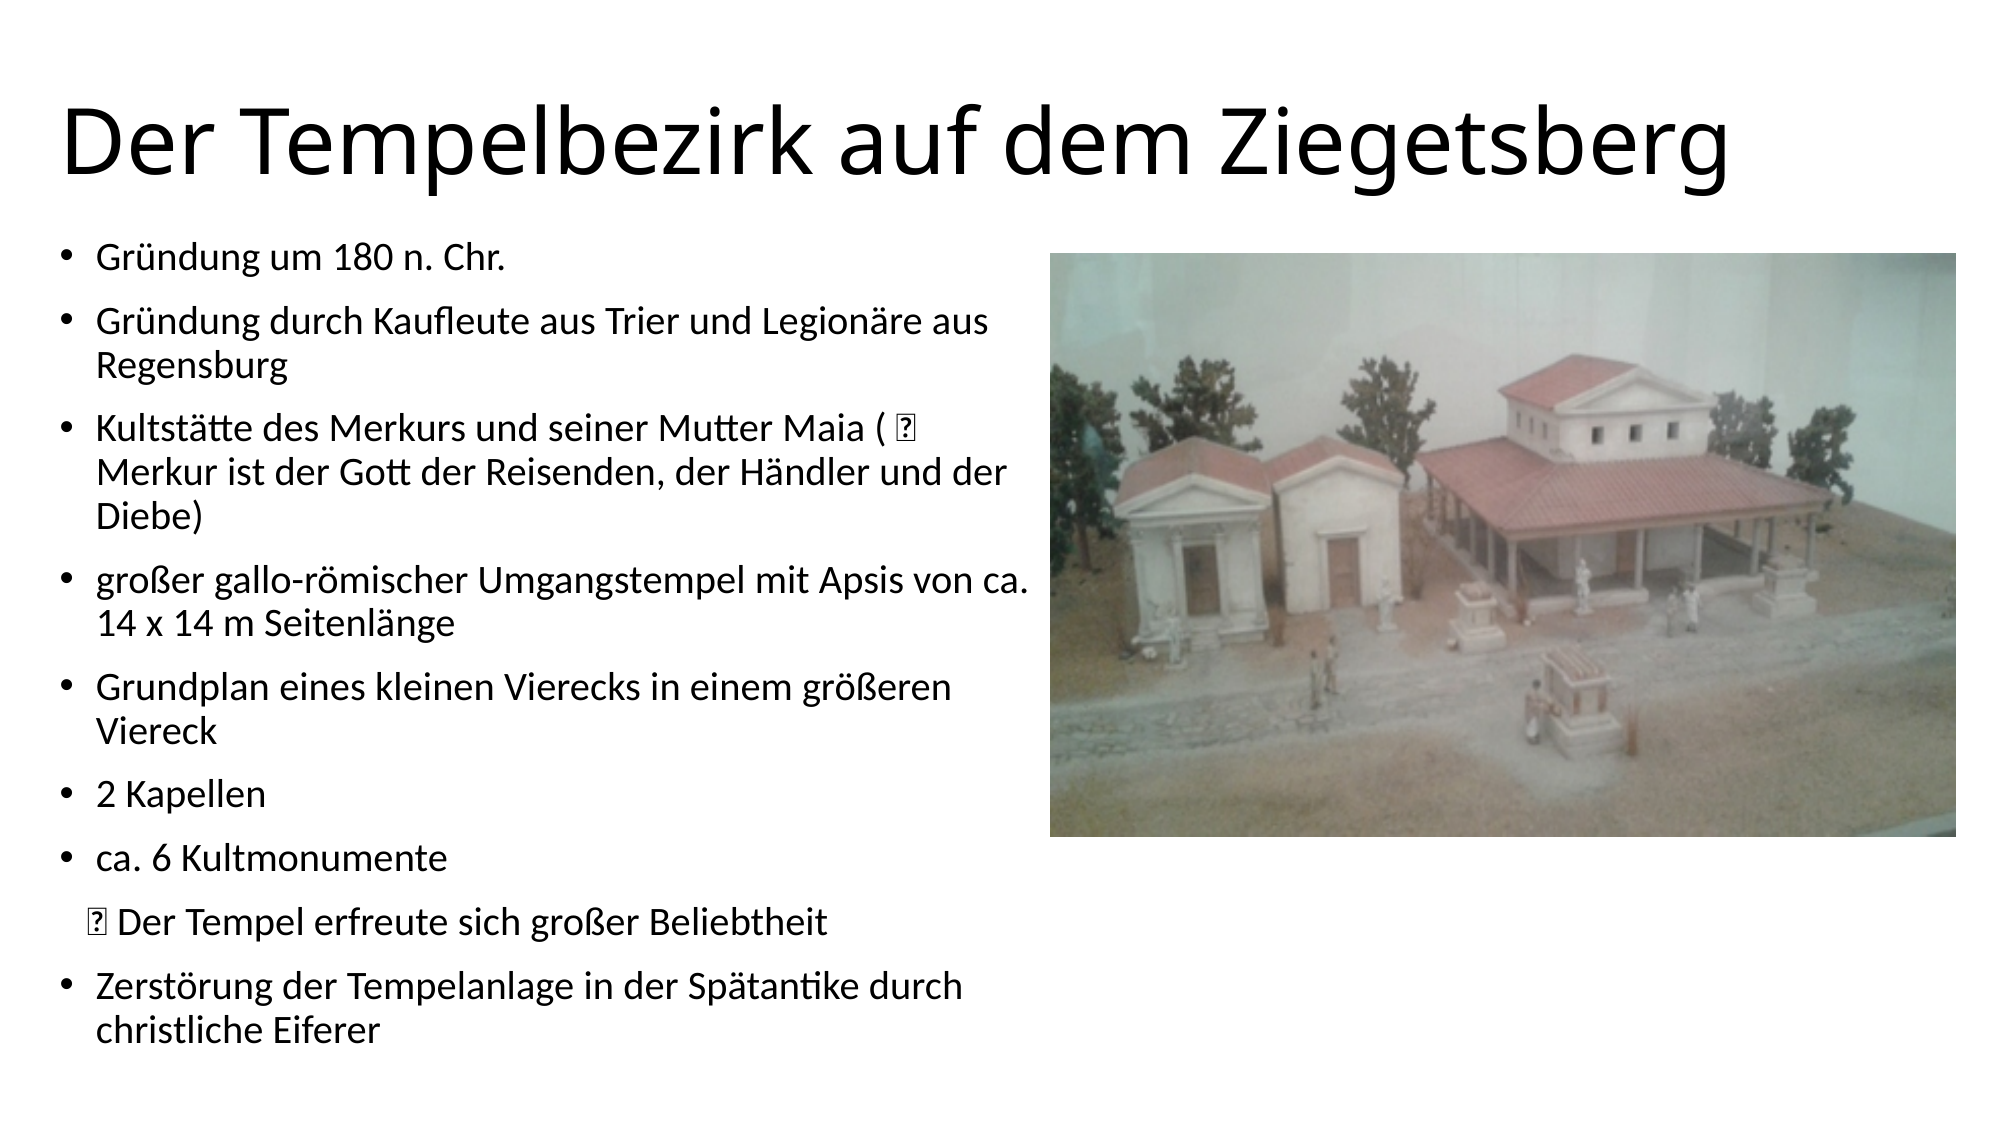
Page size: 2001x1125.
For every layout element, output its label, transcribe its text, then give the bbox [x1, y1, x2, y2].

picture [1049, 253, 1956, 837]
list Gründung um 180 n. Chr. Gründung durch Kaufleute aus Trier und Legionäre aus Regensburg Kultstätte des Merkurs und seiner Mutter Maia (  Merkur ist der Gott der Reisenden, der Händler und der Diebe) großer gallo-römischer Umgangstempel mit Apsis von ca. 14 x 14 m Seitenlänge Grundplan eines kleinen Vierecks in einem größeren Viereck 2 Kapellen ca. 6 Kultmonumente  Der Tempel erfreute sich großer Beliebtheit Zerstörung der Tempelanlage in der Spätantike durch christliche Eiferer [44, 228, 1050, 1068]
title Der Tempelbezirk auf dem Ziegetsberg [44, 35, 1770, 251]
